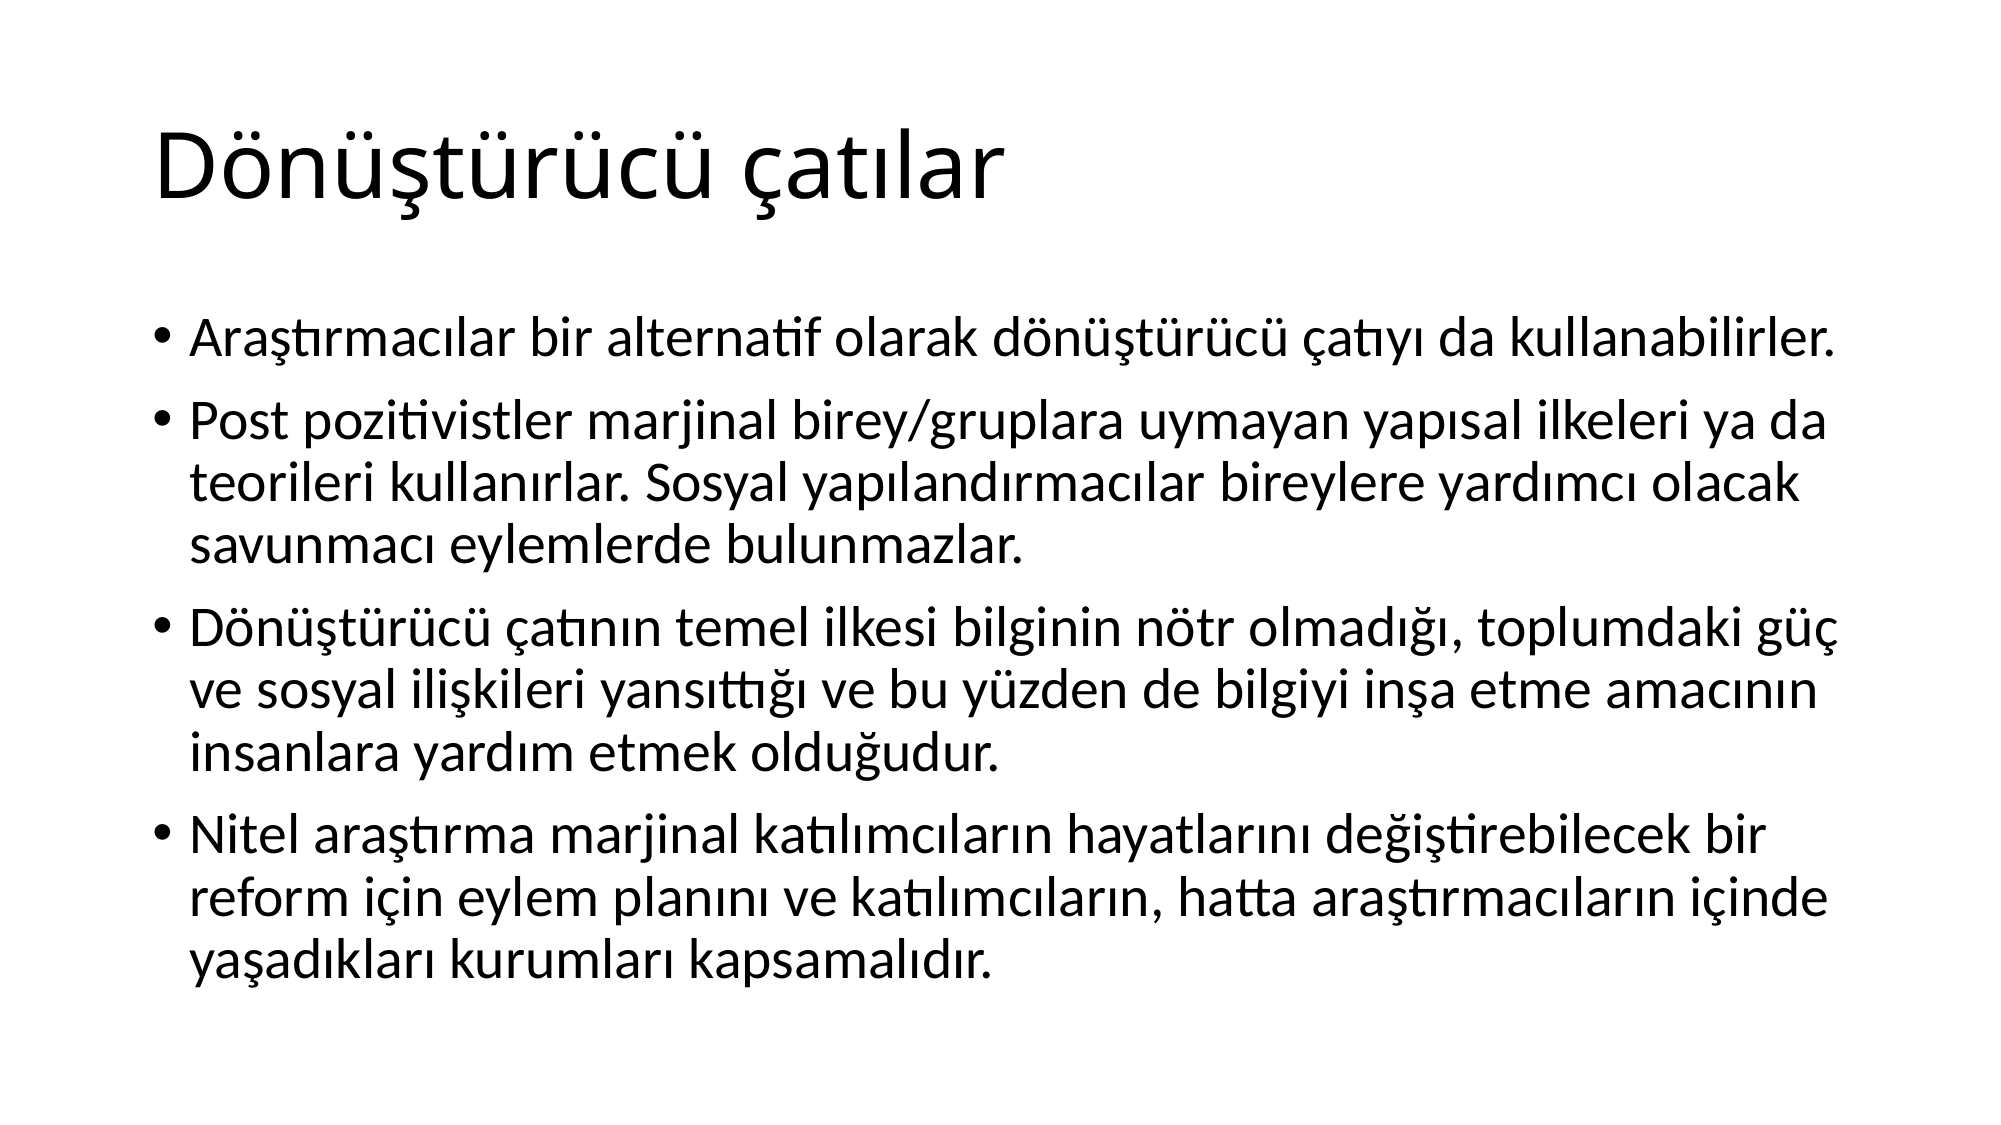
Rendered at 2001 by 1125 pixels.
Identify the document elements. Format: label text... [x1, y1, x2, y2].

title Dönüştürücü çatılar [137, 59, 1863, 278]
list Araştırmacılar bir alternatif olarak dönüştürücü çatıyı da kullanabilirler. Post pozitivistler marjinal birey/gruplara uymayan yapısal ilkeleri ya da teorileri kullanırlar. Sosyal yapılandırmacılar bireylere yardımcı olacak savunmacı eylemlerde bulunmazlar. Dönüştürücü çatının temel ilkesi bilginin nötr olmadığı, toplumdaki güç ve sosyal ilişkileri yansıttığı ve bu yüzden de bilgiyi inşa etme amacının insanlara yardım etmek olduğudur. Nitel araştırma marjinal katılımcıların hayatlarını değiştirebilecek bir reform için eylem planını ve katılımcıların, hatta araştırmacıların içinde yaşadıkları kurumları kapsamalıdır. [137, 299, 1863, 1014]
